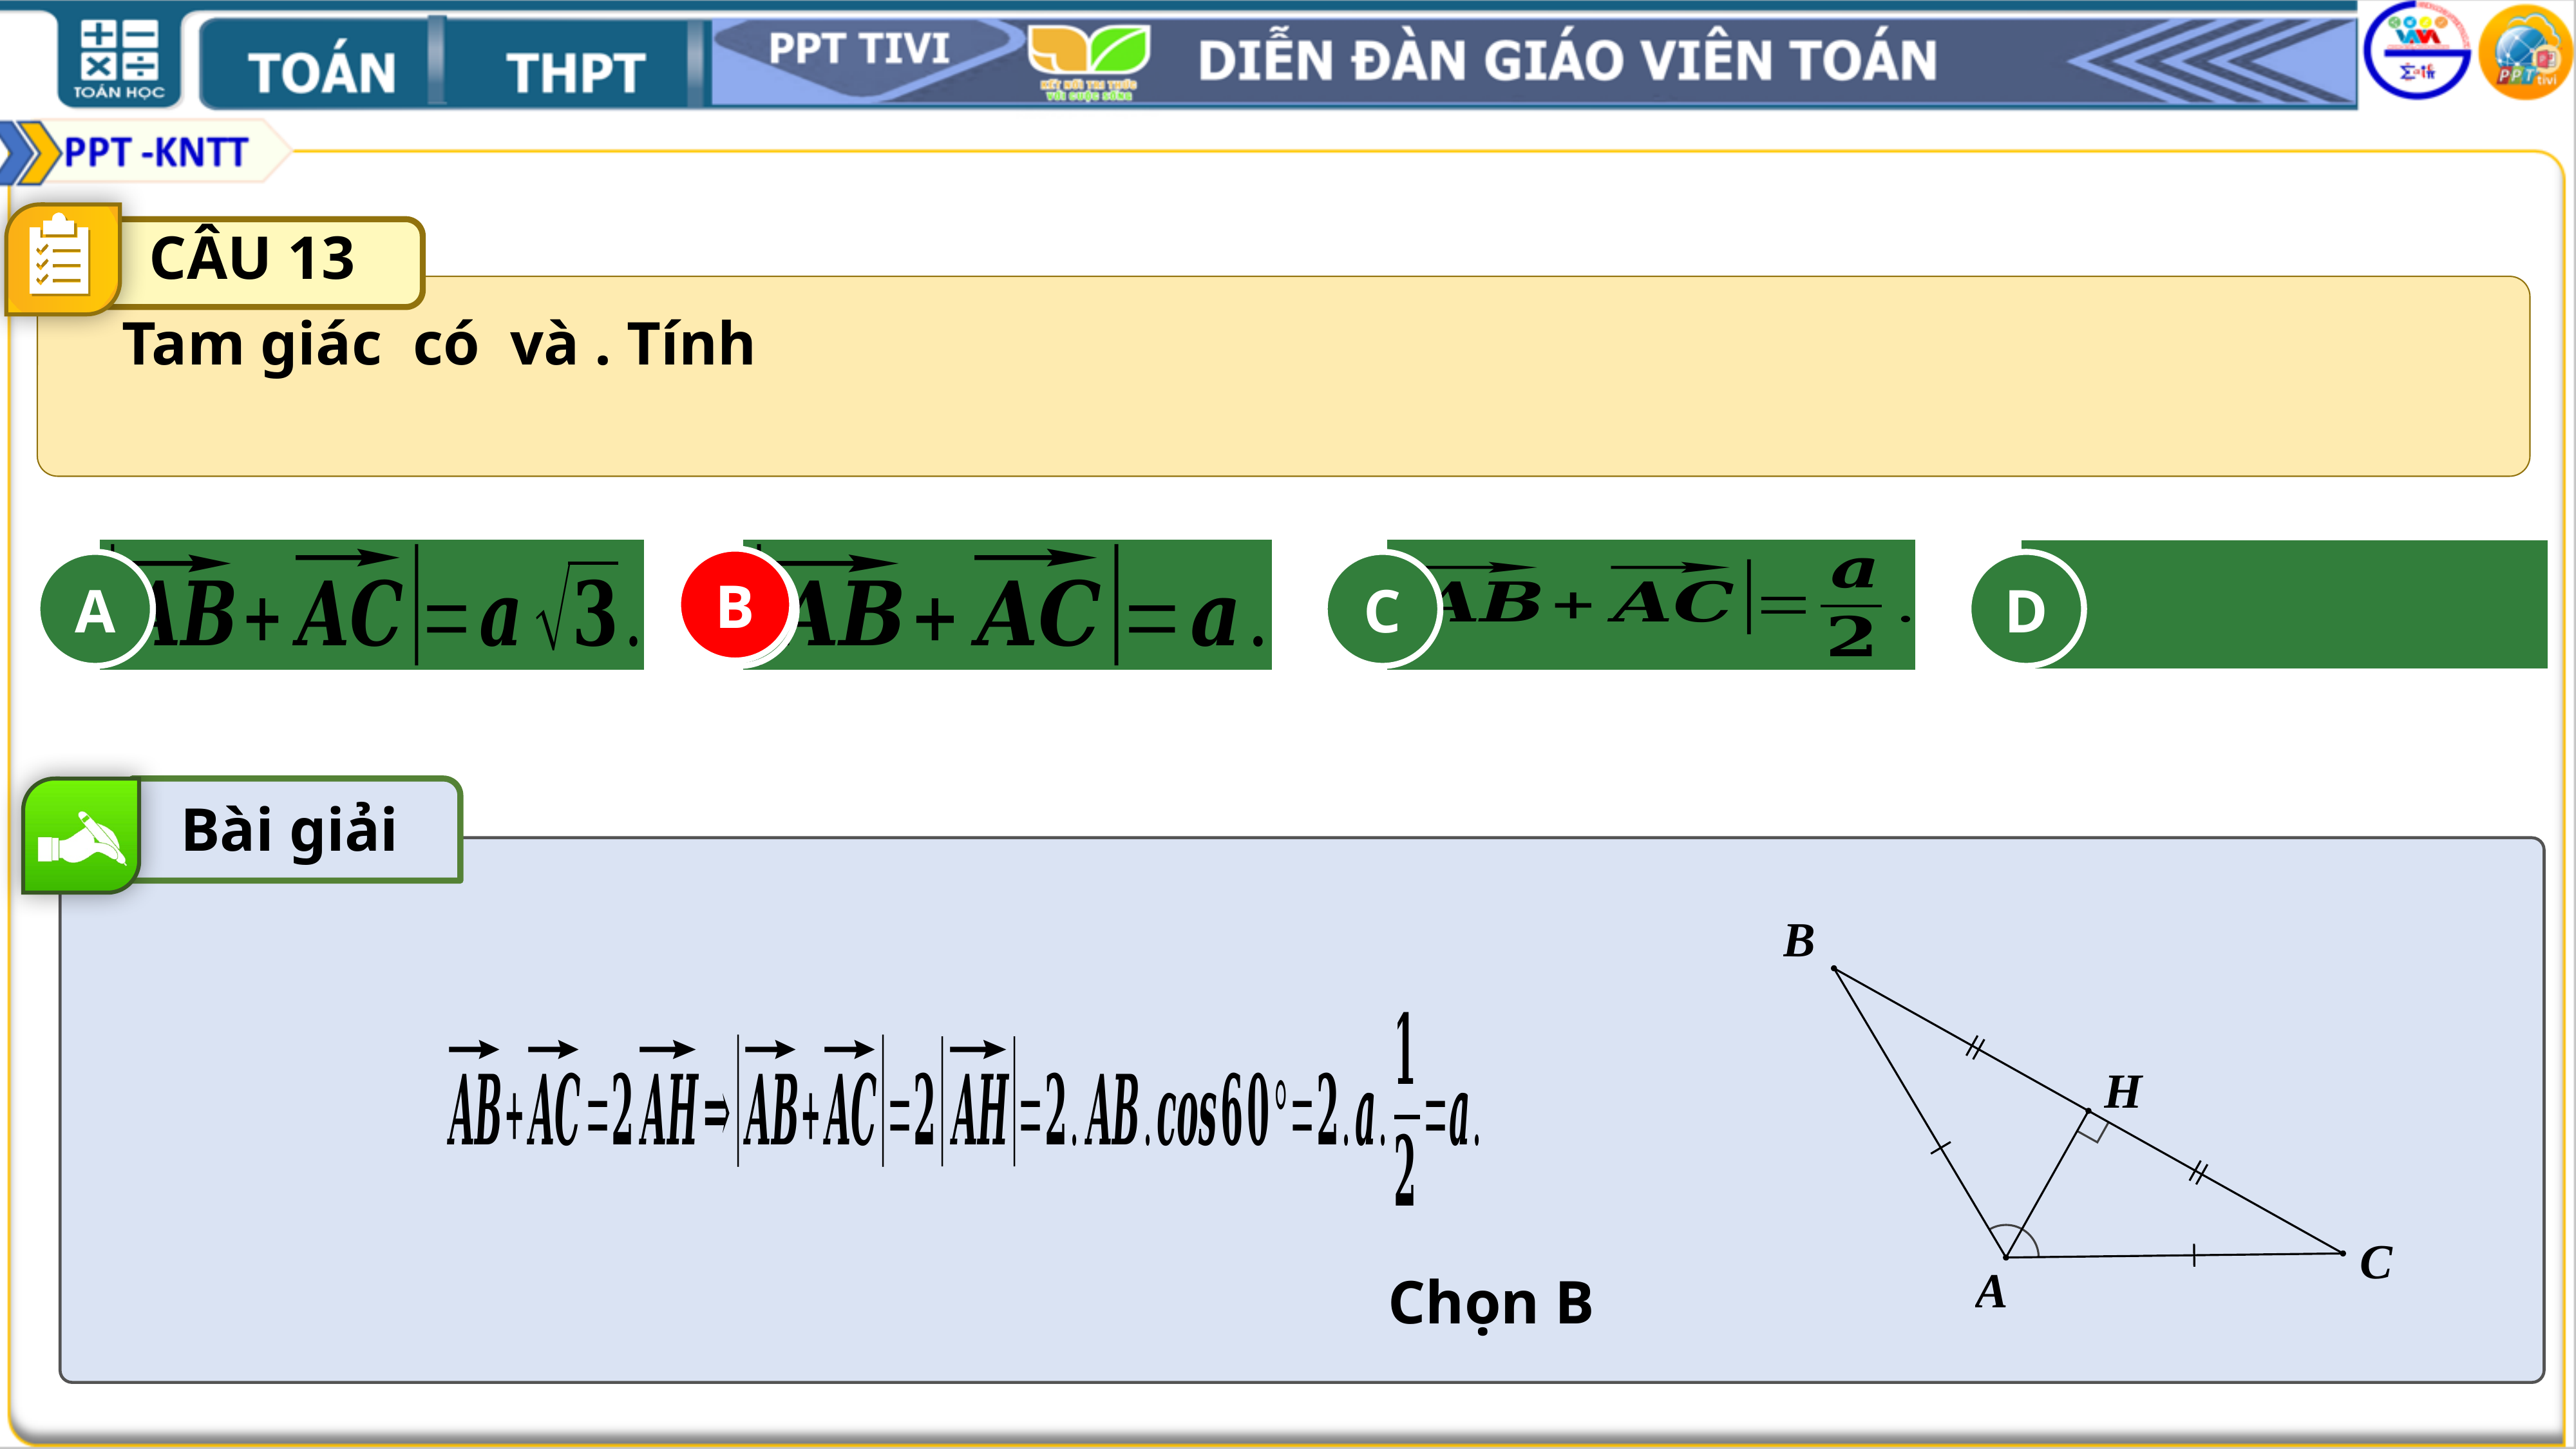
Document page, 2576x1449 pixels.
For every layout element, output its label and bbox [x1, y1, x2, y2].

text_box [6, 204, 2530, 477]
picture [0, 0, 2576, 1449]
text_box [37, 539, 2550, 670]
text_box [23, 778, 2544, 1383]
